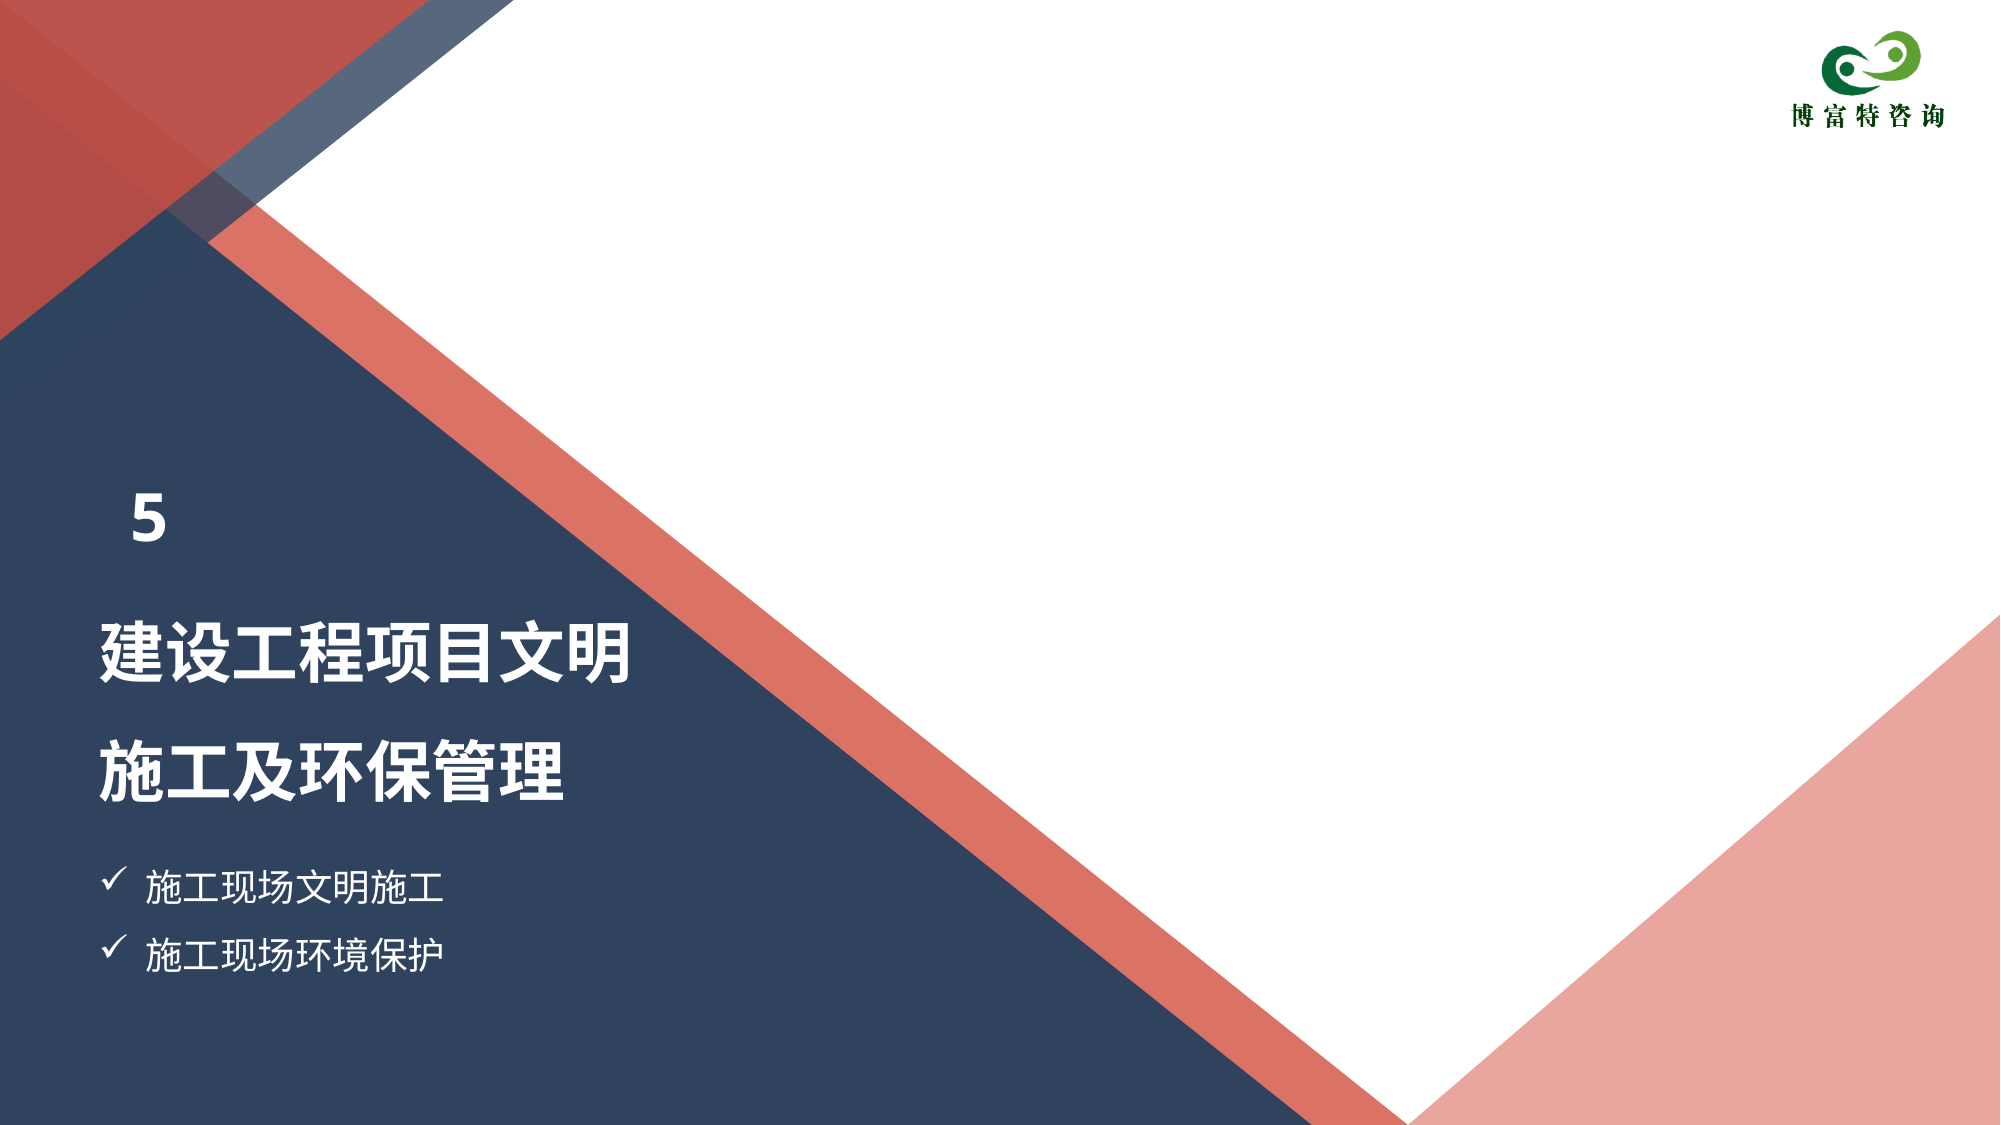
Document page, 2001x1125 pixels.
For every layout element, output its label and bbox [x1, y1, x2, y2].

picture [1772, 30, 1969, 131]
text_box [1409, 613, 2000, 1125]
text_box [0, 0, 514, 408]
text_box [0, 0, 1409, 1125]
